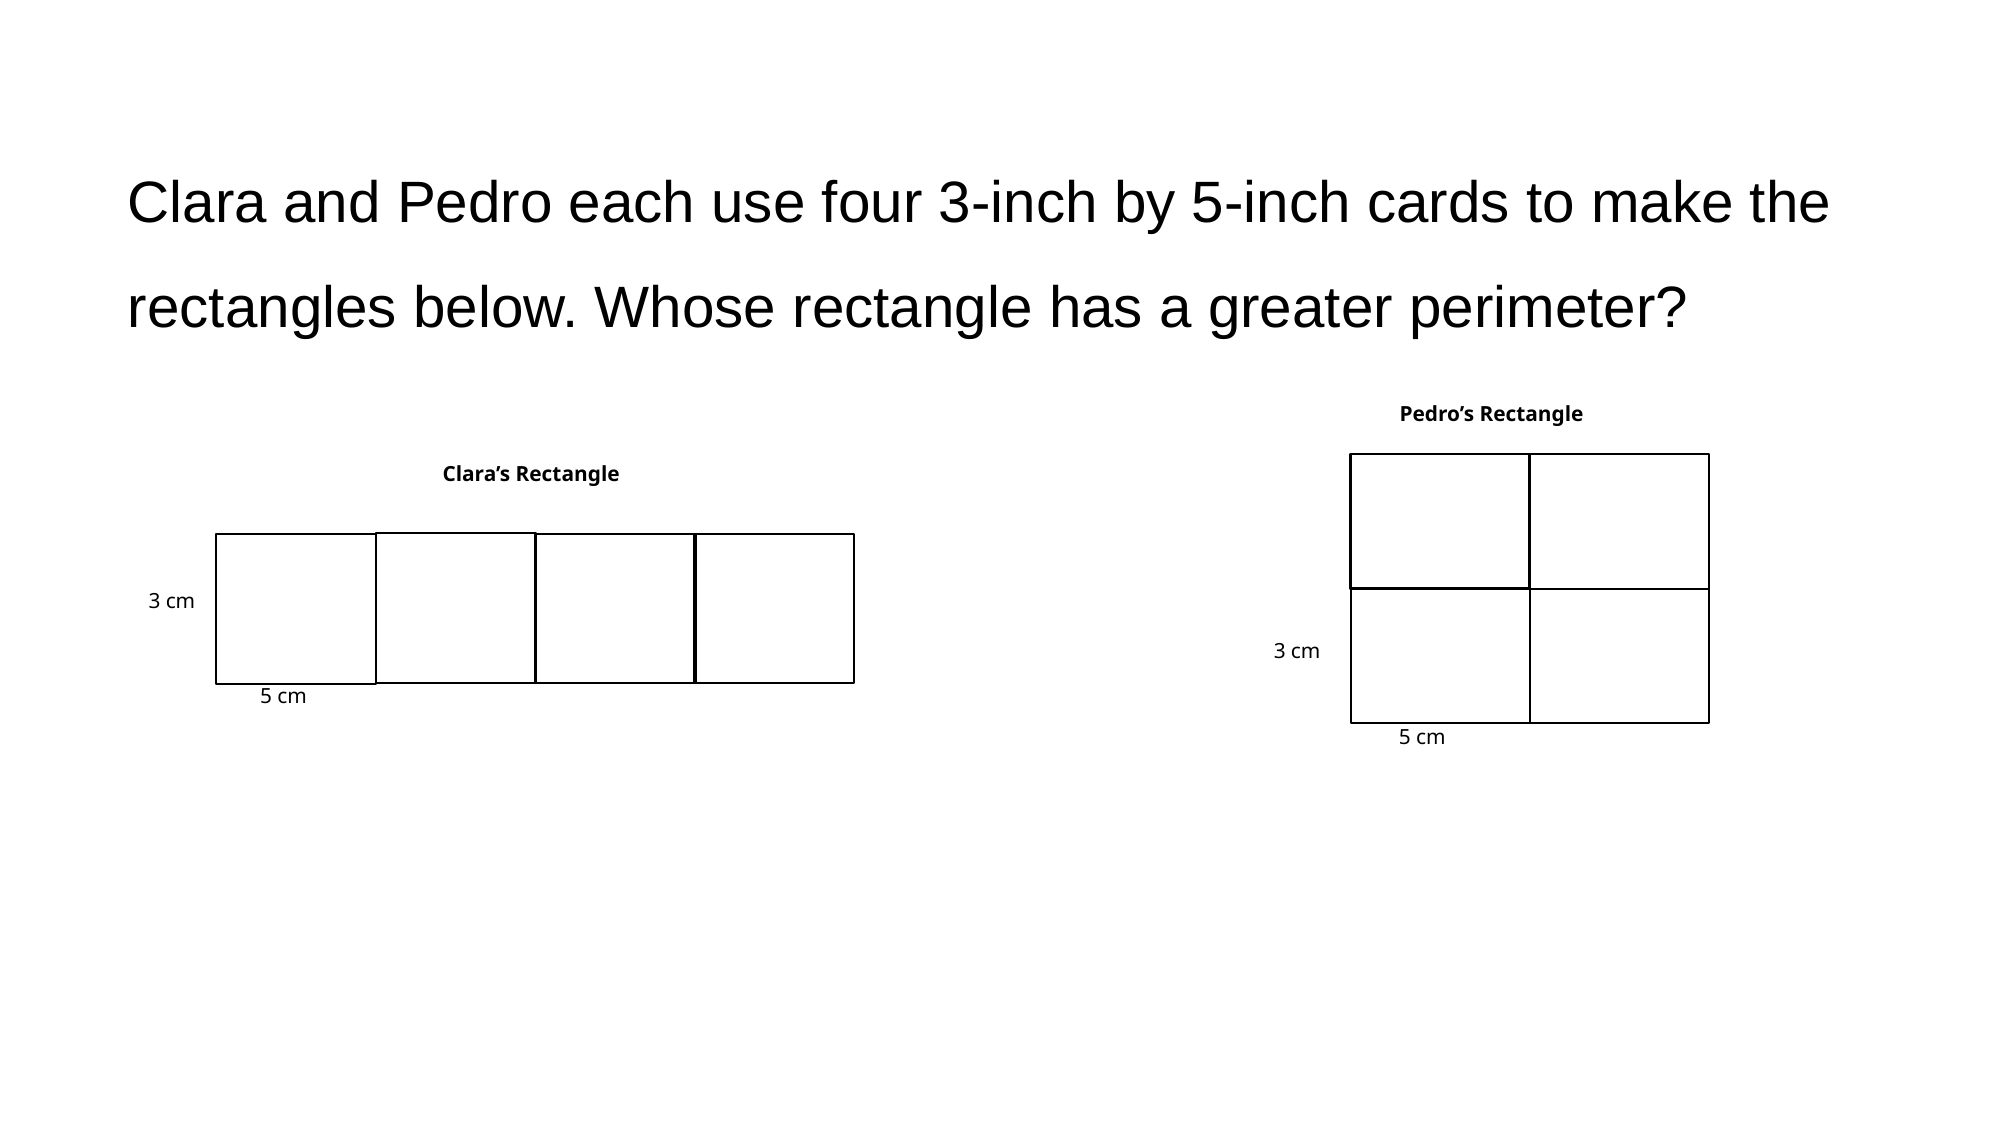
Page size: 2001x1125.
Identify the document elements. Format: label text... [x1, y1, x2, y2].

text_box Clara and Pedro each use four 3-inch by 5-inch cards to make the rectangles below. Whose rectangle has a greater perimeter? [112, 121, 1919, 347]
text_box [133, 449, 854, 750]
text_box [1258, 389, 1709, 810]
